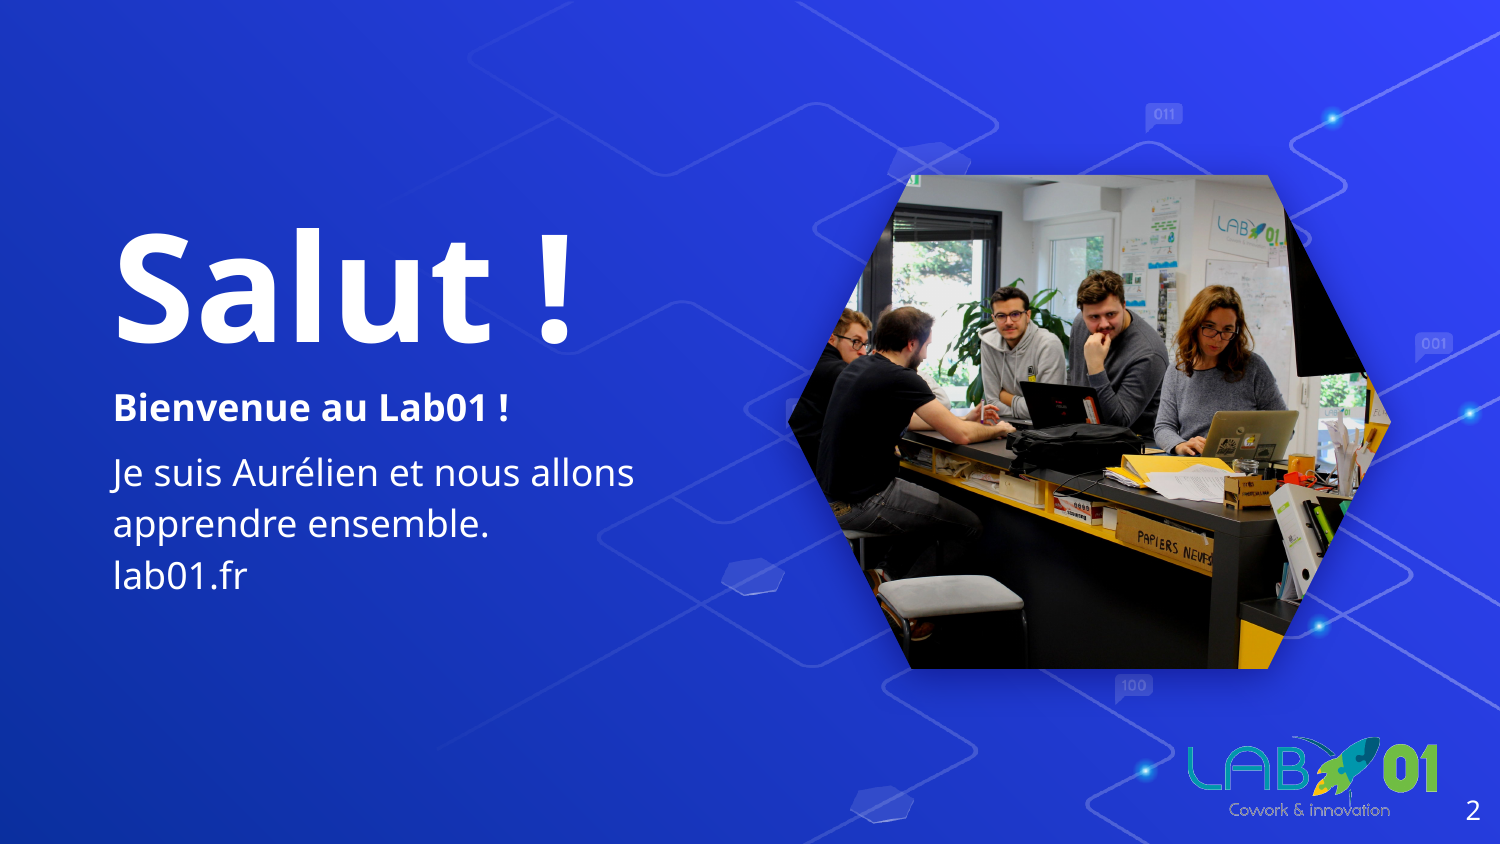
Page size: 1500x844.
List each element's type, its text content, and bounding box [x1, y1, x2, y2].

subtitle Bienvenue au Lab01 ! Je suis Aurélien et nous allons apprendre ensemble. lab01.fr [112, 377, 706, 624]
title Salut ! [112, 220, 706, 373]
slide_number 2 [1441, 779, 1482, 844]
picture [0, 0, 1500, 844]
